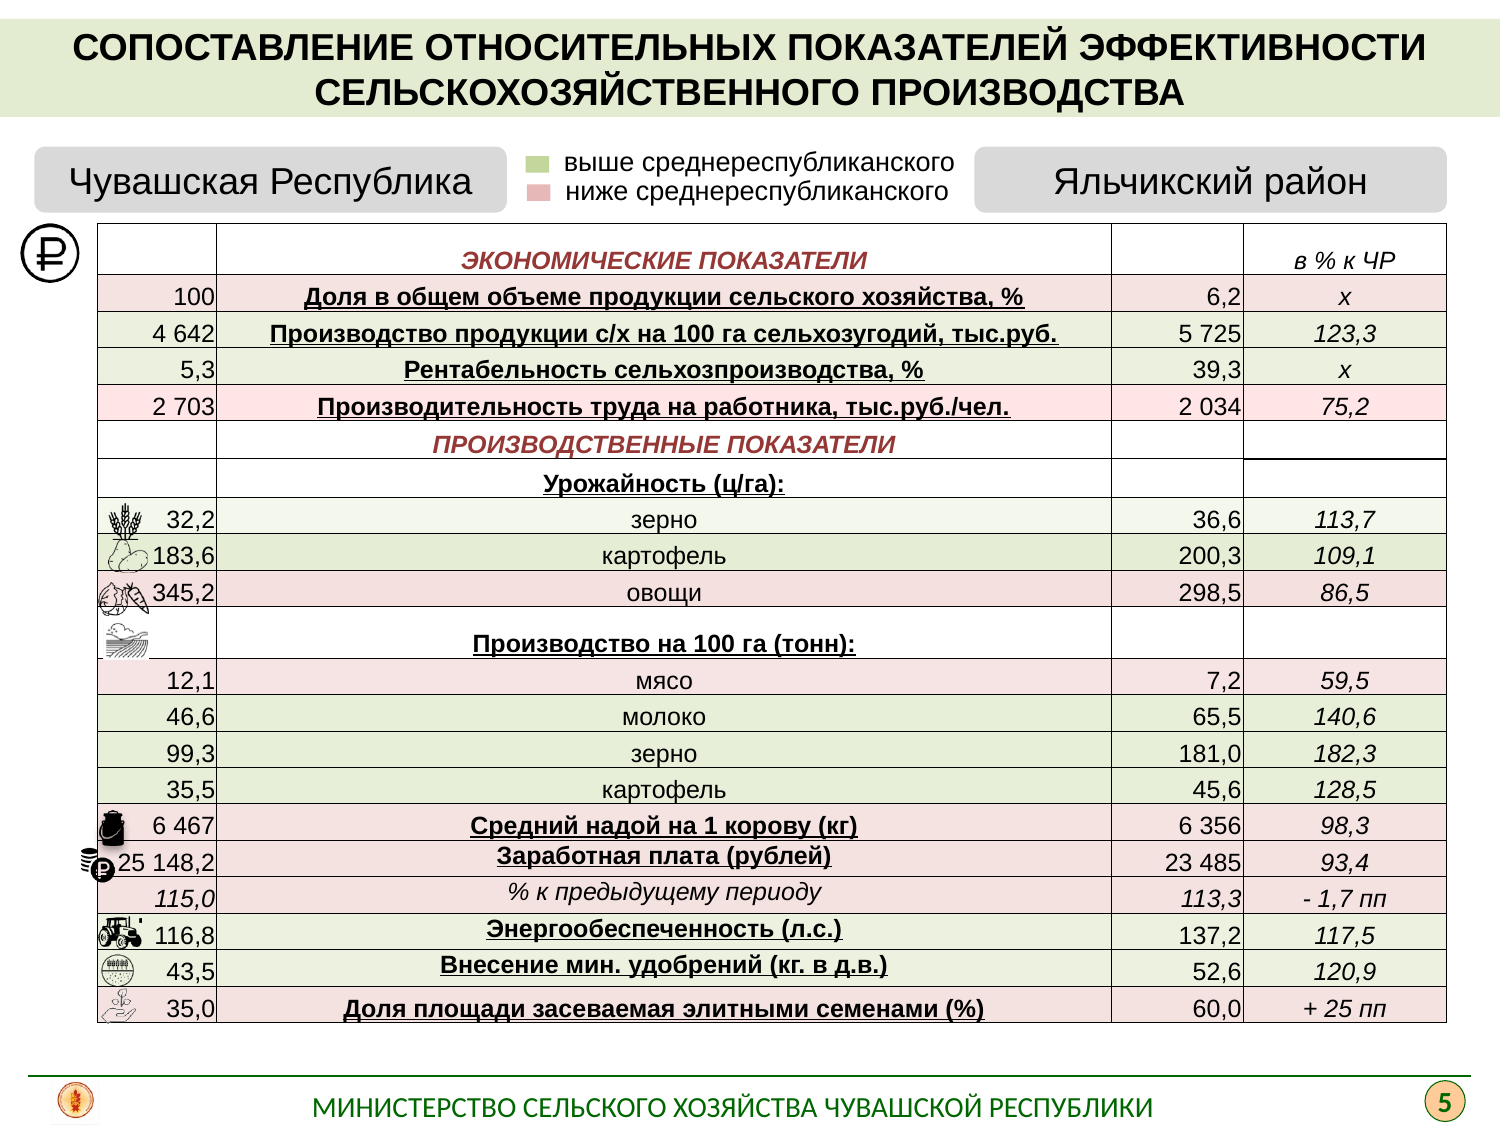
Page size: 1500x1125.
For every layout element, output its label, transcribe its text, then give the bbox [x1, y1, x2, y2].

table_cell 113,7 [1244, 498, 1446, 533]
table_cell 1 550 [105, 571, 150, 581]
table_cell 128,5 [1244, 768, 1446, 803]
table_header [1112, 224, 1243, 274]
table_cell 6 467 [98, 804, 216, 840]
table_cell 36,6 [1112, 498, 1243, 533]
table_cell Внесение мин. удобрений (кг. в д.в.) [217, 950, 1111, 986]
table_cell 116,8 [98, 914, 216, 949]
table_cell + 25 пп [1244, 987, 1446, 1022]
table_cell [151, 607, 216, 658]
table_cell 46,6 [98, 695, 216, 731]
picture [98, 951, 136, 1024]
table_cell 100 [98, 275, 216, 311]
table_cell 93,4 [1244, 841, 1446, 876]
table_header ЭКОНОМИЧЕСКИЕ ПОКАЗАТЕЛИ [217, 224, 1111, 274]
table_cell 117,5 [1244, 914, 1446, 949]
table_cell мясо [217, 659, 1111, 694]
table_cell Доля в общем объеме продукции сельского хозяйства, % [217, 275, 1111, 311]
table_cell 2 034 [1112, 385, 1243, 420]
table_cell 45,6 [1112, 768, 1243, 803]
picture [108, 503, 148, 574]
text_box выше среднереспубликанского [549, 137, 975, 182]
table_cell ПРОИЗВОДСТВЕННЫЕ ПОКАЗАТЕЛИ [217, 421, 1111, 458]
table_cell 43,5 [140, 950, 216, 986]
table_cell 113,3 [1112, 877, 1243, 913]
table_cell 4 642 [98, 312, 216, 347]
table_cell х [1244, 275, 1446, 311]
table_cell Средний надой на 1 корову (кг) [217, 804, 1111, 840]
table_cell [1244, 421, 1446, 458]
table_cell 140,6 [1244, 695, 1446, 731]
table_cell Заработная плата (рублей) [217, 841, 1111, 876]
table_cell % к предыдущему периоду [217, 877, 1111, 913]
table_cell [1112, 459, 1243, 497]
table_cell 183,6 [98, 534, 103, 570]
table_cell [98, 459, 216, 497]
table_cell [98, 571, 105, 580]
table_cell 39,3 [1112, 348, 1243, 384]
table_cell 115,0 [98, 877, 216, 913]
table_cell 98,3 [1244, 804, 1446, 840]
table_cell 32,2 [98, 498, 216, 533]
table_cell Производительность труда на работника, тыс.руб./чел. [217, 385, 1111, 420]
table_cell 23 485 [1112, 841, 1243, 876]
text_box [18, 221, 82, 285]
table_cell 2 703 [98, 385, 216, 420]
table_cell 200,3 [1112, 534, 1243, 570]
table_cell 182,3 [1244, 732, 1446, 767]
table_cell 5,3 [98, 348, 216, 384]
table_cell 65,5 [1112, 695, 1243, 731]
table_cell зерно [217, 498, 1111, 533]
table_cell Энергообеспеченность (л.с.) [217, 914, 1111, 949]
table_cell 123,3 [1244, 312, 1446, 347]
table_cell 120,9 [1244, 950, 1446, 986]
table_cell х [1244, 348, 1446, 384]
table_cell 345,2 [150, 571, 216, 606]
picture [96, 581, 150, 616]
text_box [523, 154, 549, 175]
table_cell [1244, 460, 1446, 497]
table_cell Производство на 100 га (тонн): [217, 607, 1111, 658]
table_cell 52,6 [1112, 950, 1243, 986]
table_cell овощи [217, 571, 1111, 606]
table_cell [1112, 607, 1243, 658]
table_cell 86,5 [1244, 571, 1446, 606]
table_cell 109,1 [1244, 534, 1446, 570]
table_cell 12,1 [98, 659, 216, 694]
table_cell Козловский [134, 607, 153, 621]
table_cell [1244, 607, 1446, 658]
table_cell [1112, 421, 1243, 458]
table_cell 60,0 [1112, 987, 1243, 1022]
table_cell картофель [217, 534, 1111, 570]
table_header [98, 224, 216, 274]
table_header в % к ЧР [1244, 224, 1446, 274]
table_cell картофель [217, 768, 1111, 803]
text_box СОПОСТАВЛЕНИЕ ОТНОСИТЕЛЬНЫХ ПОКАЗАТЕЛЕЙ ЭФФЕКТИВНОСТИ СЕЛЬСКОХОЗЯЙСТВЕННОГО ПРОИЗВОДСТВА [0, 18, 1500, 117]
table_cell 25 148,2 [122, 841, 216, 876]
table_cell зерно [217, 732, 1111, 767]
table_cell 137,2 [1112, 914, 1243, 949]
table_cell 75,2 [1244, 385, 1446, 420]
table_cell [98, 421, 216, 458]
table_cell 35,5 [98, 768, 216, 803]
table_cell Урожайность (ц/га): [217, 459, 1111, 497]
table_cell Рентабельность сельхозпроизводства, % [217, 348, 1111, 384]
table_cell молоко [217, 695, 1111, 731]
table_cell 6 356 [1112, 804, 1243, 840]
text_box Яльчикский район [975, 144, 1450, 215]
text_box [525, 182, 550, 203]
picture [98, 916, 143, 950]
text_box Чувашская Республика [32, 144, 509, 215]
picture [103, 621, 149, 660]
table_cell 35,0 [140, 987, 216, 1022]
table_cell 183,6 [148, 534, 216, 570]
picture [78, 810, 131, 885]
table_cell 6,2 [1112, 275, 1243, 311]
table_cell 181,0 [1112, 732, 1243, 767]
table_cell Доля площади засеваемая элитными семенами (%) [217, 987, 1111, 1022]
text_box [27, 1075, 1485, 1125]
table_cell 99,3 [98, 732, 216, 767]
table_cell - 1,7 пп [1244, 877, 1446, 913]
table_cell 7,2 [1112, 659, 1243, 694]
table_cell 5 725 [1112, 312, 1243, 347]
table_cell Производство продукции с/х на 100 га сельхозугодий, тыс.руб. [217, 312, 1111, 347]
table_cell 298,5 [1112, 571, 1243, 606]
text_box ниже среднереспубликанского [550, 165, 976, 213]
table_cell 59,5 [1244, 659, 1446, 694]
